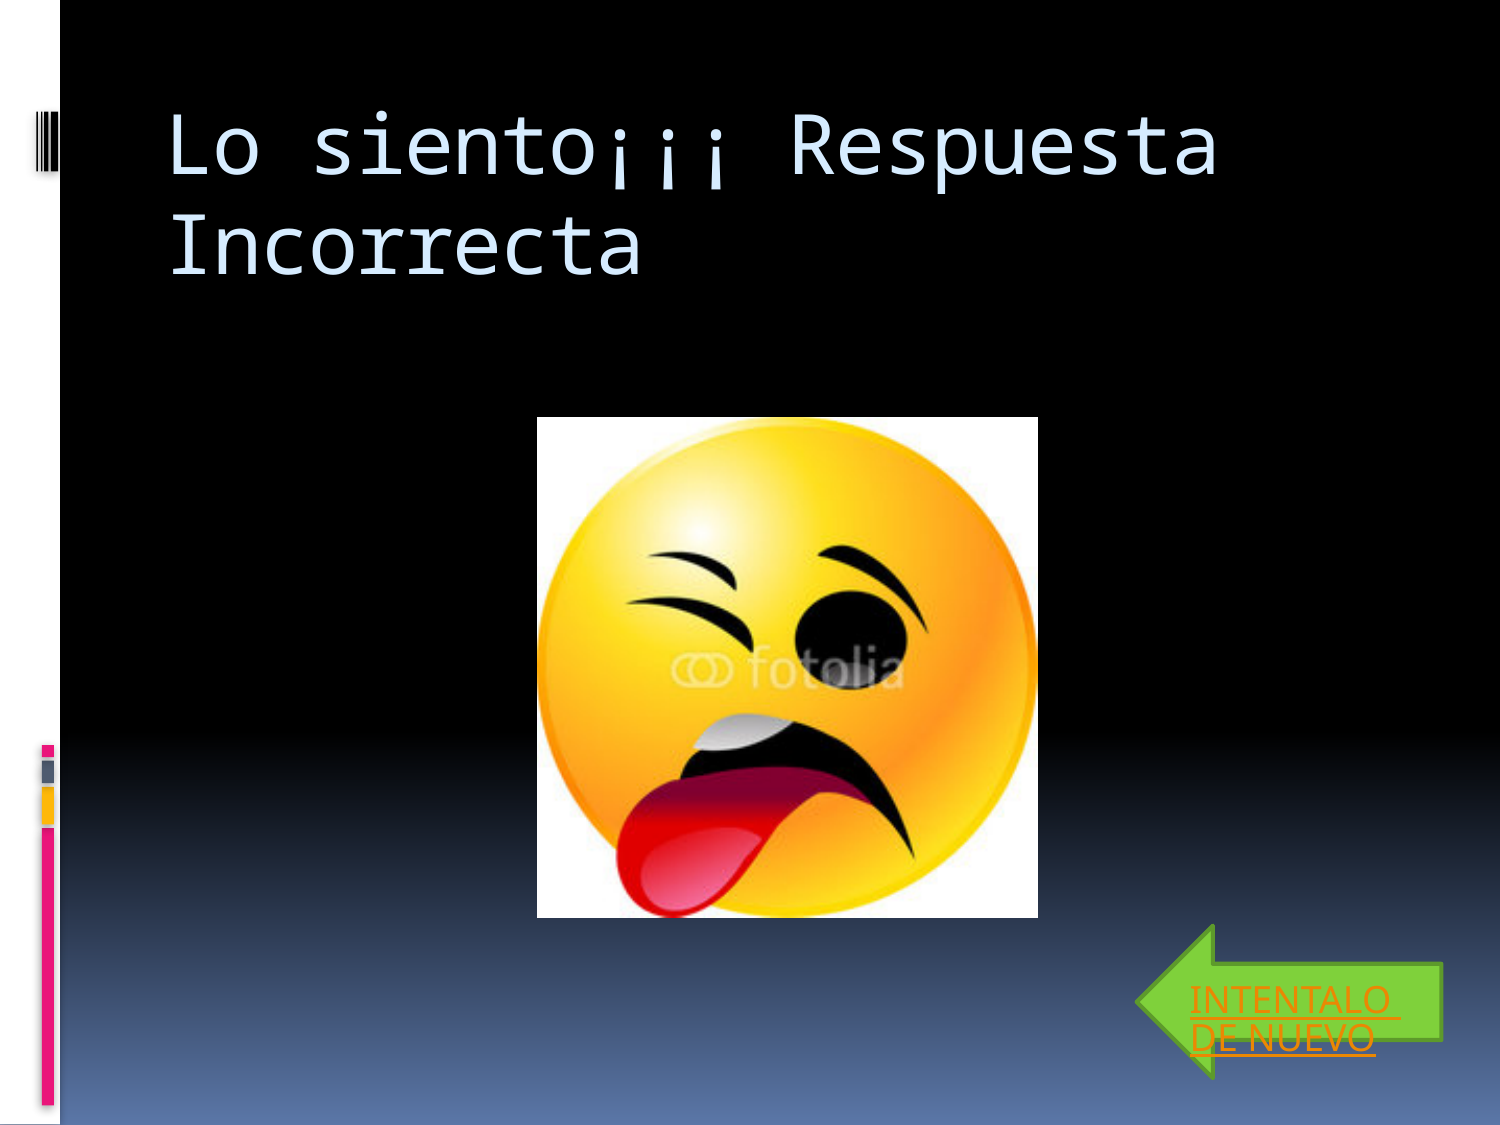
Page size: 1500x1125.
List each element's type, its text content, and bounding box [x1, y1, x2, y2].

title Lo siento¡¡¡ Respuesta Incorrecta [150, 83, 1425, 234]
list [537, 417, 1038, 918]
text_box INTENTALO DE NUEVO [1134, 923, 1444, 1081]
